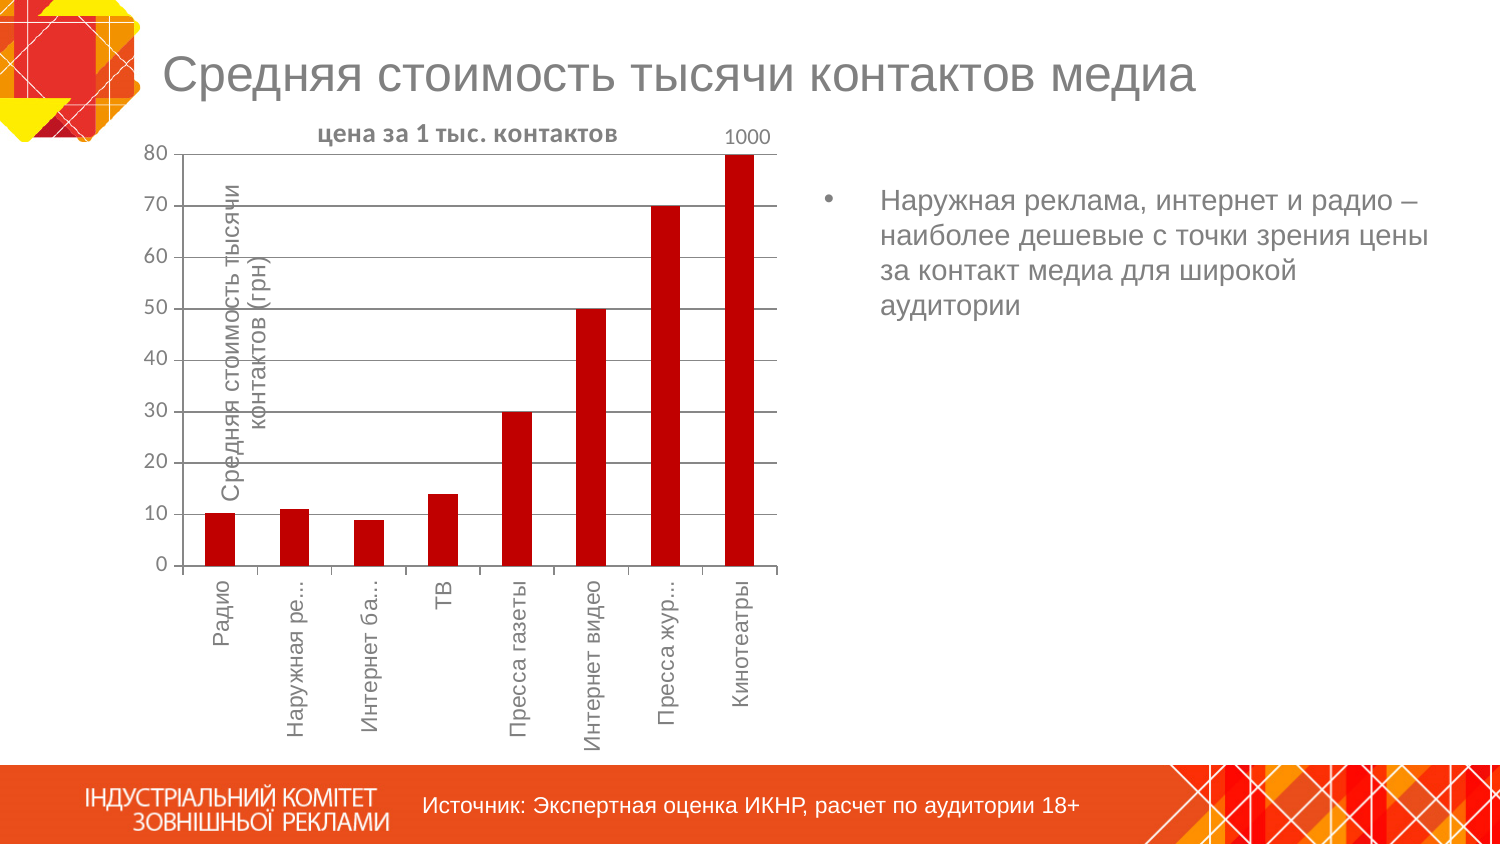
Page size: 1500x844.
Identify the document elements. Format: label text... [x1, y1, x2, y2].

picture [0, 0, 147, 142]
title Средняя стоимость тысячи контактов медиа [147, 0, 1498, 142]
chart [40, 90, 896, 753]
text_box Наружная реклама, интернет и радио – наиболее дешевые с точки зрения цены за контакт медиа для широкой аудитории [901, 173, 1456, 688]
text_box Источник: Экспертная оценка ИКНР, расчет по аудитории 18+ [407, 783, 1152, 826]
picture [0, 765, 1500, 844]
